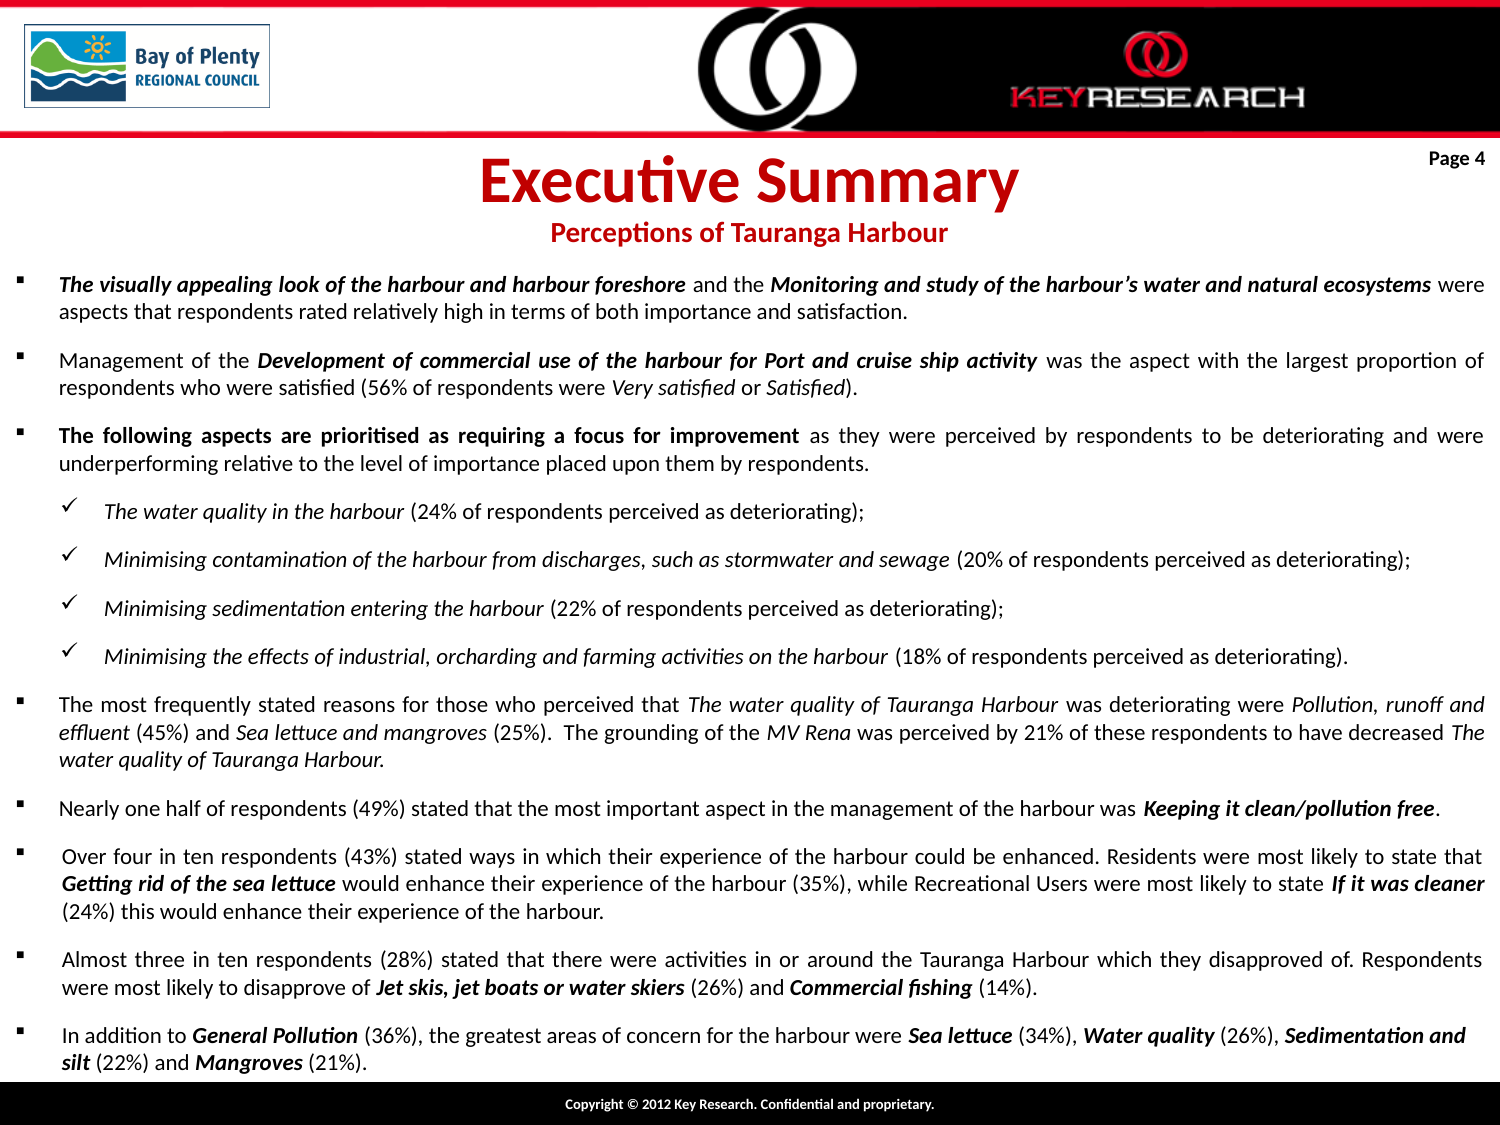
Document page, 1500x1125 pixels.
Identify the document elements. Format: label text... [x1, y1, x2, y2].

text_box Executive Summary [0, 137, 1500, 206]
picture [0, 0, 1500, 137]
text_box Page 4 [1374, 137, 1500, 203]
text_box Perceptions of Tauranga Harbour The visually appealing look of the harbour and harbour foreshore and the Monitoring and study of the harbour’s water and natural ecosystems were aspects that respondents rated relatively high in terms of both importance and satisfaction. Management of the Development of commercial use of the harbour for Port and cruise ship activity was the aspect with the largest proportion of respondents who were satisfied (56% of respondents were Very satisfied or Satisfied). The following aspects are prioritised as requiring a focus for improvement as they were perceived by respondents to be deteriorating and were underperforming relative to the level of importance placed upon them by respondents. The water quality in the harbour (24% of respondents perceived as deteriorating); Minimising contamination of the harbour from discharges, such as stormwater and sewage (20% of respondents perceived as deteriorating); Minimising sedimentation entering the harbour (22% of respondents perceived as deteriorating); Minimising the effects of industrial, orcharding and farming activities on the harbour (18% of respondents perceived as deteriorating). The most frequently stated reasons for those who perceived that The water quality of Tauranga Harbour was deteriorating were Pollution, runoff and effluent (45%) and Sea lettuce and mangroves (25%). The grounding of the MV Rena was perceived by 21% of these respondents to have decreased The water quality of Tauranga Harbour. Nearly one half of respondents (49%) stated that the most important aspect in the management of the harbour was Keeping it clean/pollution free. Over four in ten respondents (43%) stated ways in which their experience of the harbour could be enhanced. Residents were most likely to state that Getting rid of the sea lettuce would enhance their experience of the harbour (35%), while Recreational Users were most likely to state If it was cleaner (24%) this would enhance their experience of the harbour. Almost three in ten respondents (28%) stated that there were activities in or around the Tauranga Harbour which they disapproved of. Respondents were most likely to disapprove of Jet skis, jet boats or water skiers (26%) and Commercial fishing (14%). In addition to General Pollution (36%), the greatest areas of concern for the harbour were Sea lettuce (34%), Water quality (26%), Sedimentation and silt (22%) and Mangroves (21%). [0, 206, 1500, 1083]
